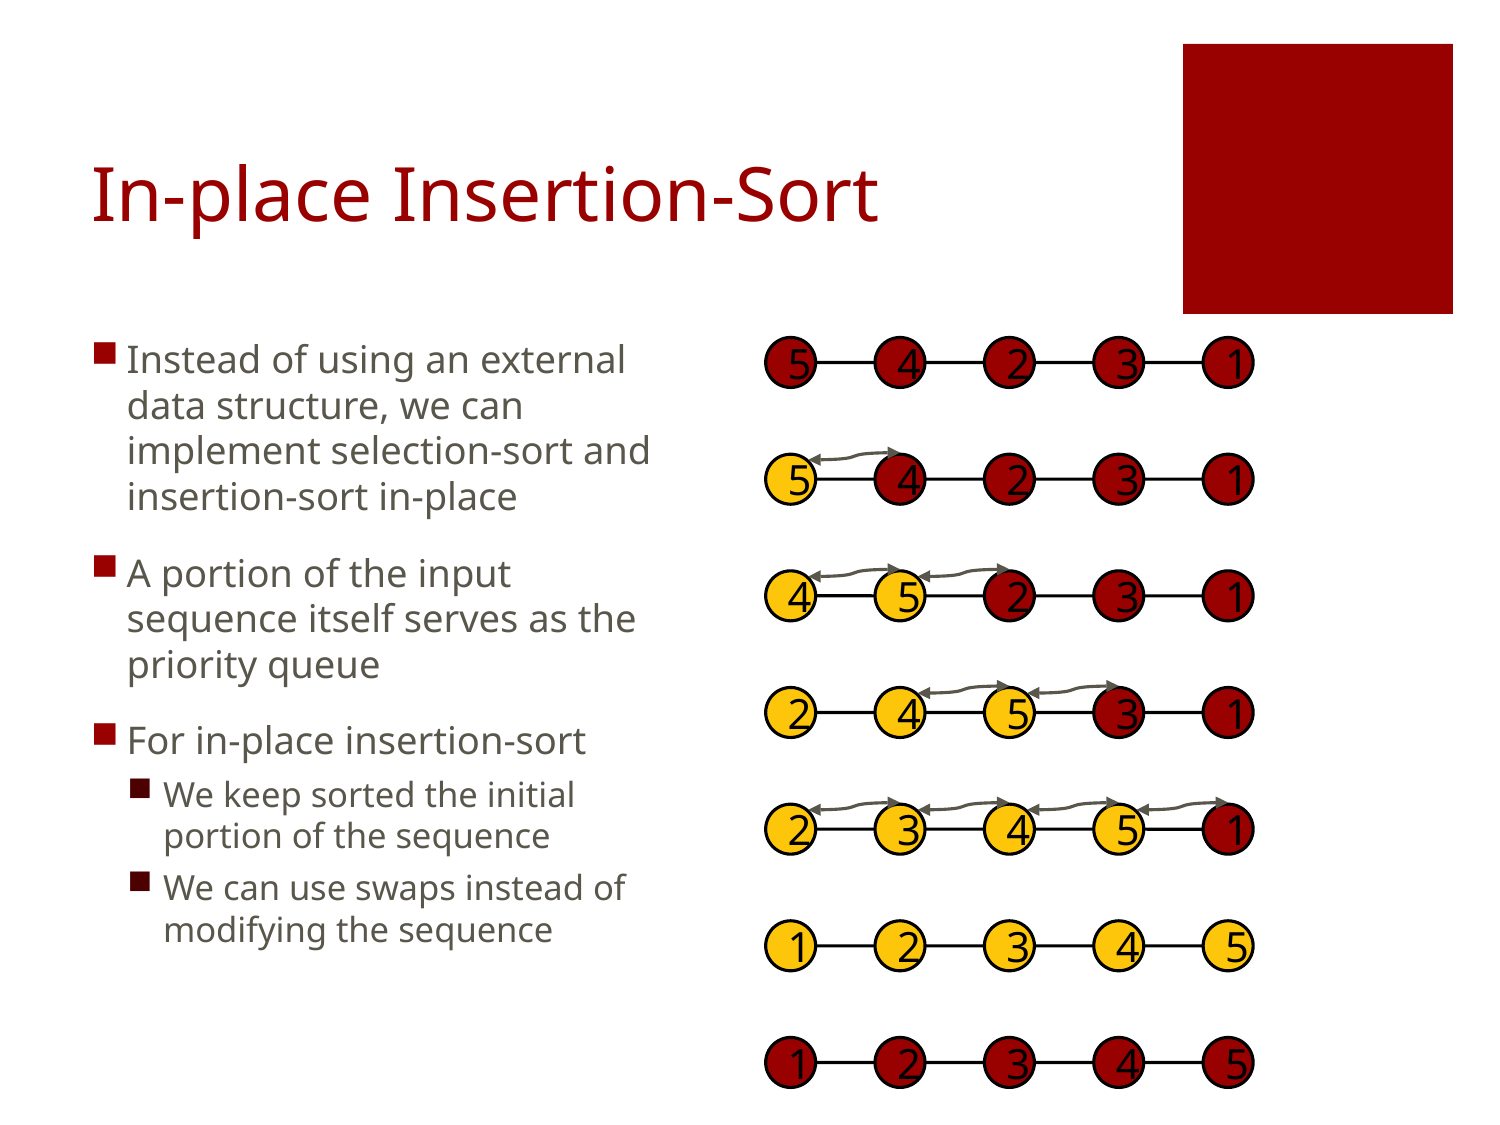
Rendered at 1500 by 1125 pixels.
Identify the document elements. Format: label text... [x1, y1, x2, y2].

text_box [765, 803, 1254, 855]
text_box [765, 570, 1254, 622]
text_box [1068, 643, 1077, 736]
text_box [849, 759, 859, 853]
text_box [849, 409, 859, 503]
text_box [1068, 759, 1077, 853]
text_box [765, 453, 1254, 505]
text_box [765, 920, 1254, 972]
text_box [959, 759, 968, 853]
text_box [765, 1036, 1254, 1088]
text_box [959, 643, 968, 736]
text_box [849, 526, 859, 620]
title In-place Insertion-Sort [76, 56, 1144, 244]
list Instead of using an external data structure, we can implement selection-sort and insertion-sort in-place A portion of the input sequence itself serves as the priority queue For in-place insertion-sort We keep sorted the initial portion of the sequence We can use swaps instead of modifying the sequence [75, 328, 680, 971]
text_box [959, 526, 968, 620]
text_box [1178, 759, 1187, 853]
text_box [765, 686, 1254, 739]
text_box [765, 336, 1254, 388]
